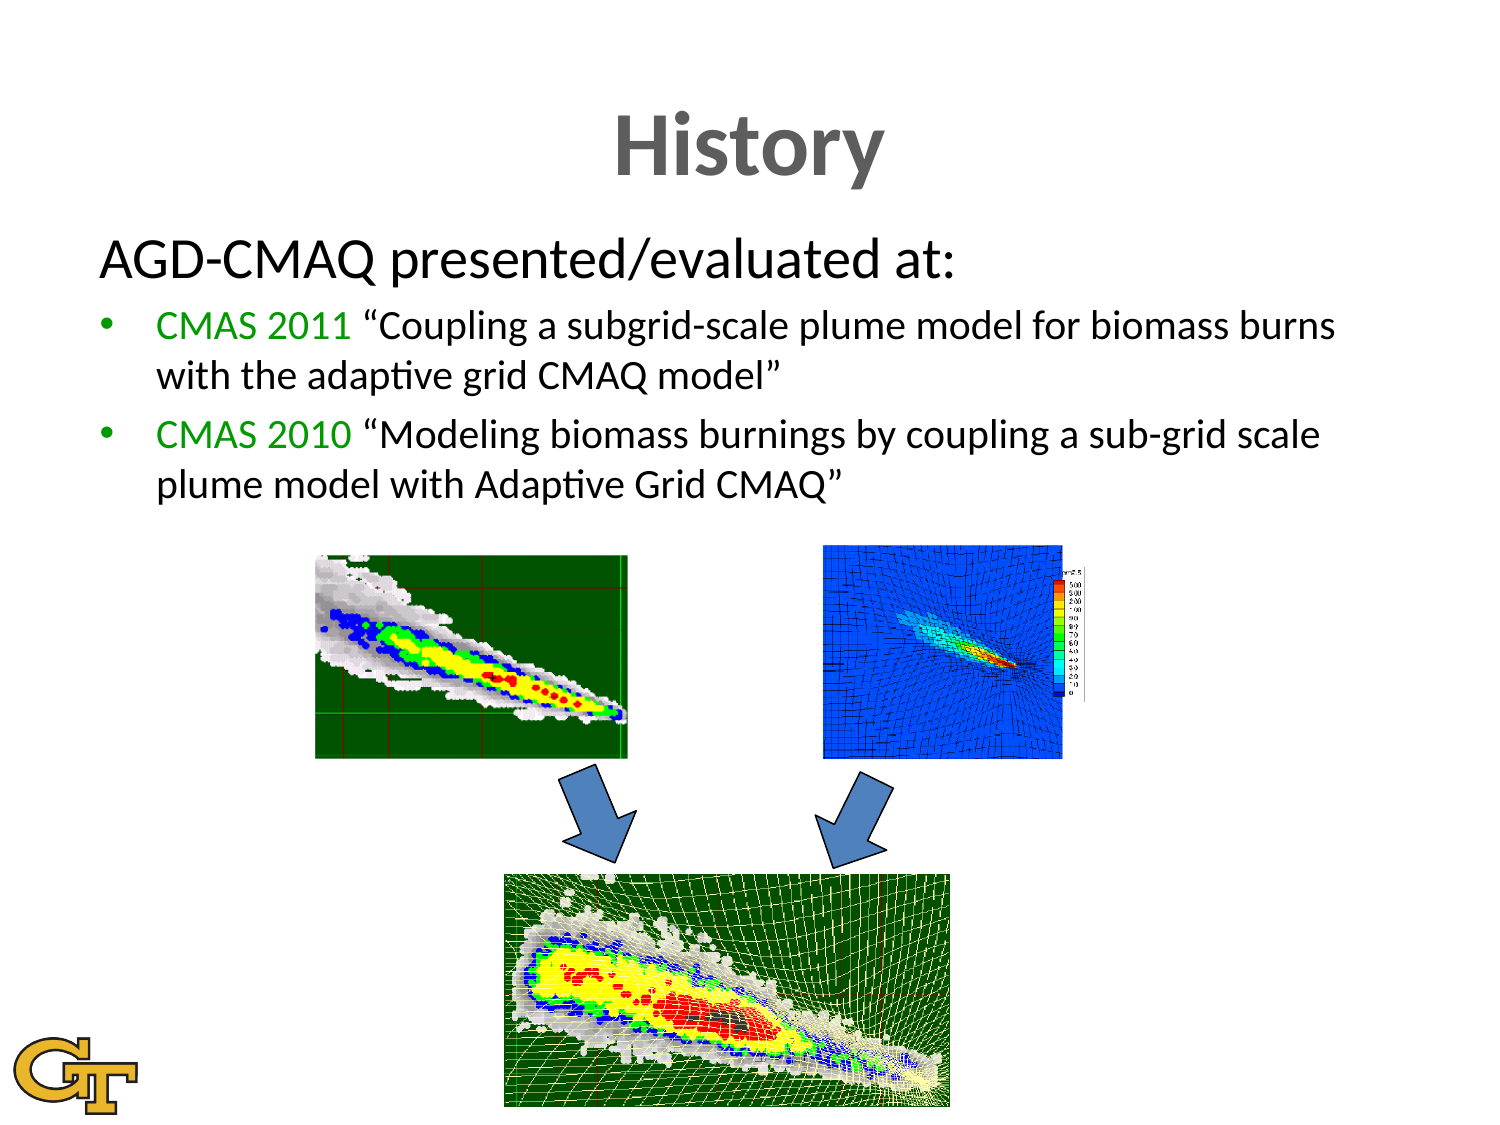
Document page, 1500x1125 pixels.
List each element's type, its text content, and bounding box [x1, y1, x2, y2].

picture [312, 550, 633, 763]
text_box [815, 771, 894, 869]
text_box [558, 771, 637, 863]
list AGD-CMAQ presented/evaluated at: CMAS 2011 “Coupling a subgrid-scale plume model for biomass burns with the adaptive grid CMAQ model” CMAS 2010 “Modeling biomass burnings by coupling a sub-grid scale plume model with Adaptive Grid CMAQ” [84, 212, 1435, 956]
picture [504, 874, 950, 1107]
picture [819, 539, 1088, 763]
picture [13, 1037, 138, 1115]
title History [74, 44, 1426, 233]
